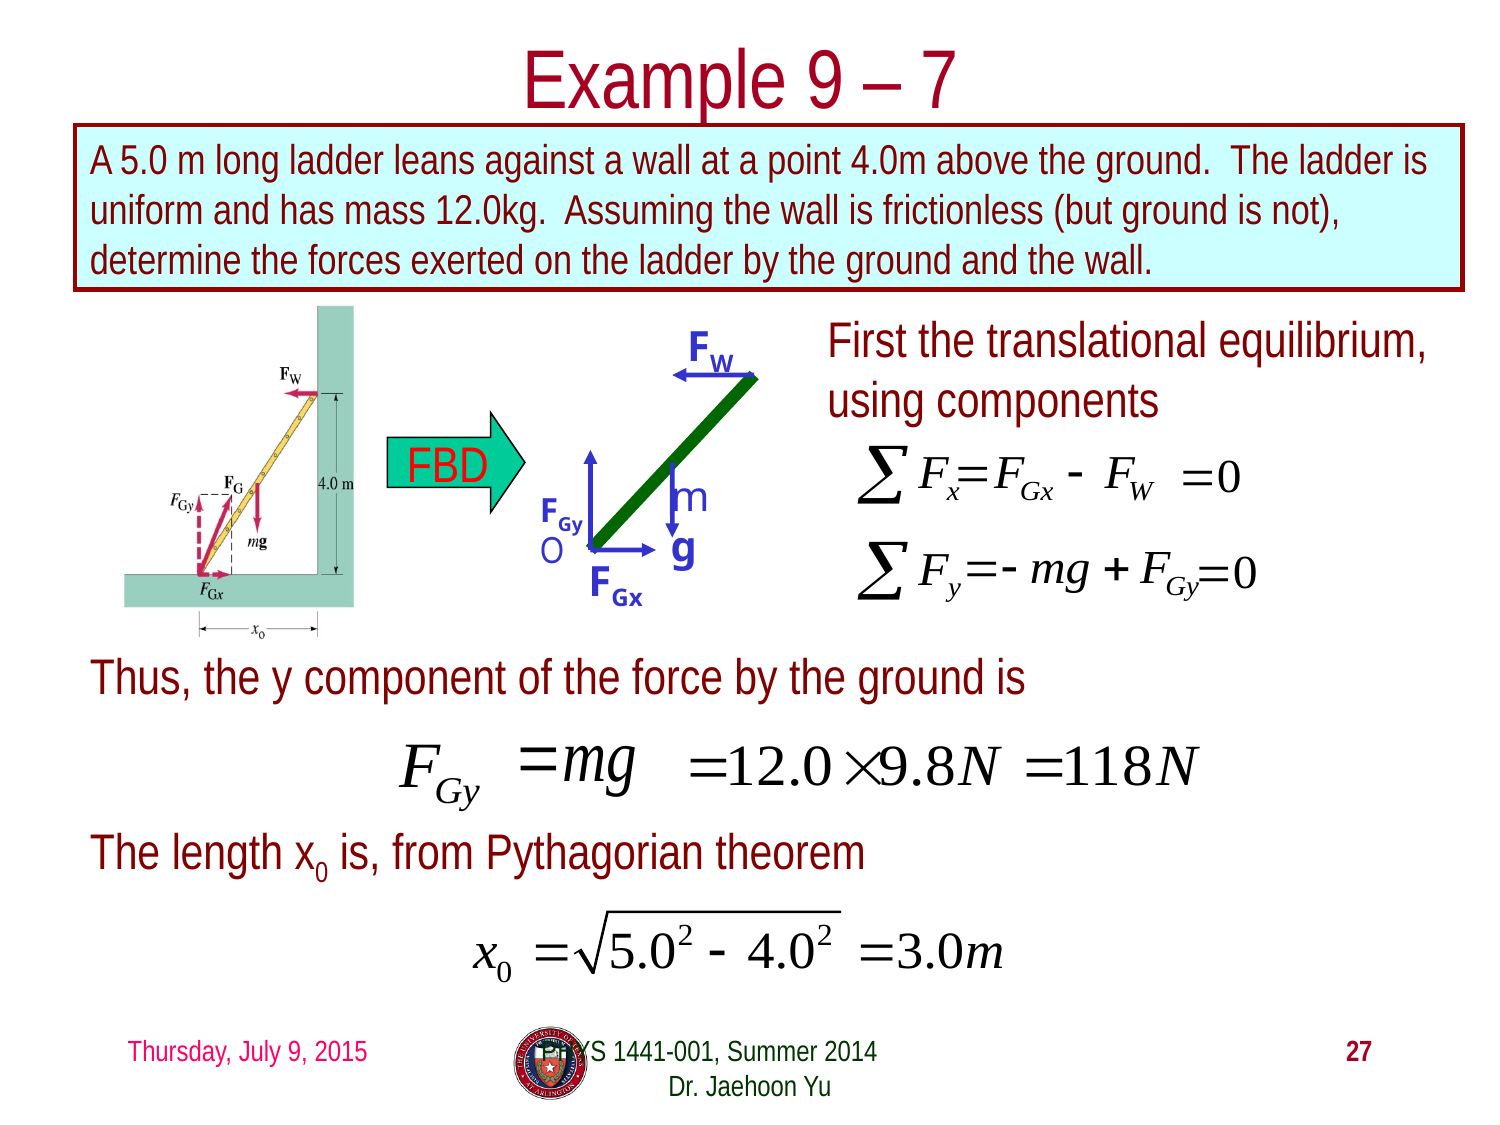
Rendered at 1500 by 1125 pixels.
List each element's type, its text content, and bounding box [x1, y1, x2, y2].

text_box A 5.0 m long ladder leans against a wall at a point 4.0m above the ground. The ladder is uniform and has mass 12.0kg. Assuming the wall is frictionless (but ground is not), determine the forces exerted on the ladder by the ground and the wall. [75, 125, 1463, 290]
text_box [504, 731, 654, 813]
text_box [1187, 545, 1267, 601]
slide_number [112, 1024, 426, 1101]
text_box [954, 535, 1208, 611]
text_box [387, 722, 495, 826]
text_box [849, 437, 975, 517]
text_box Thus, the y component of the force by the ground is [75, 637, 1163, 713]
title Example 9 – 7 [112, 24, 1388, 125]
footer PHYS 1441-001, Summer 2014 Dr. Jaehoon Yu [512, 1024, 988, 1101]
text_box The length x0 is, from Pythagorian theorem [74, 812, 913, 896]
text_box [674, 731, 1213, 801]
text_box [849, 533, 975, 613]
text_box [1171, 448, 1251, 505]
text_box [524, 312, 776, 613]
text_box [946, 441, 1166, 513]
picture [49, 299, 451, 644]
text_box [462, 898, 1013, 995]
slide_number 27 [1074, 1024, 1388, 1101]
text_box FBD [454, 412, 519, 513]
text_box First the translational equilibrium, using components [812, 299, 1450, 435]
